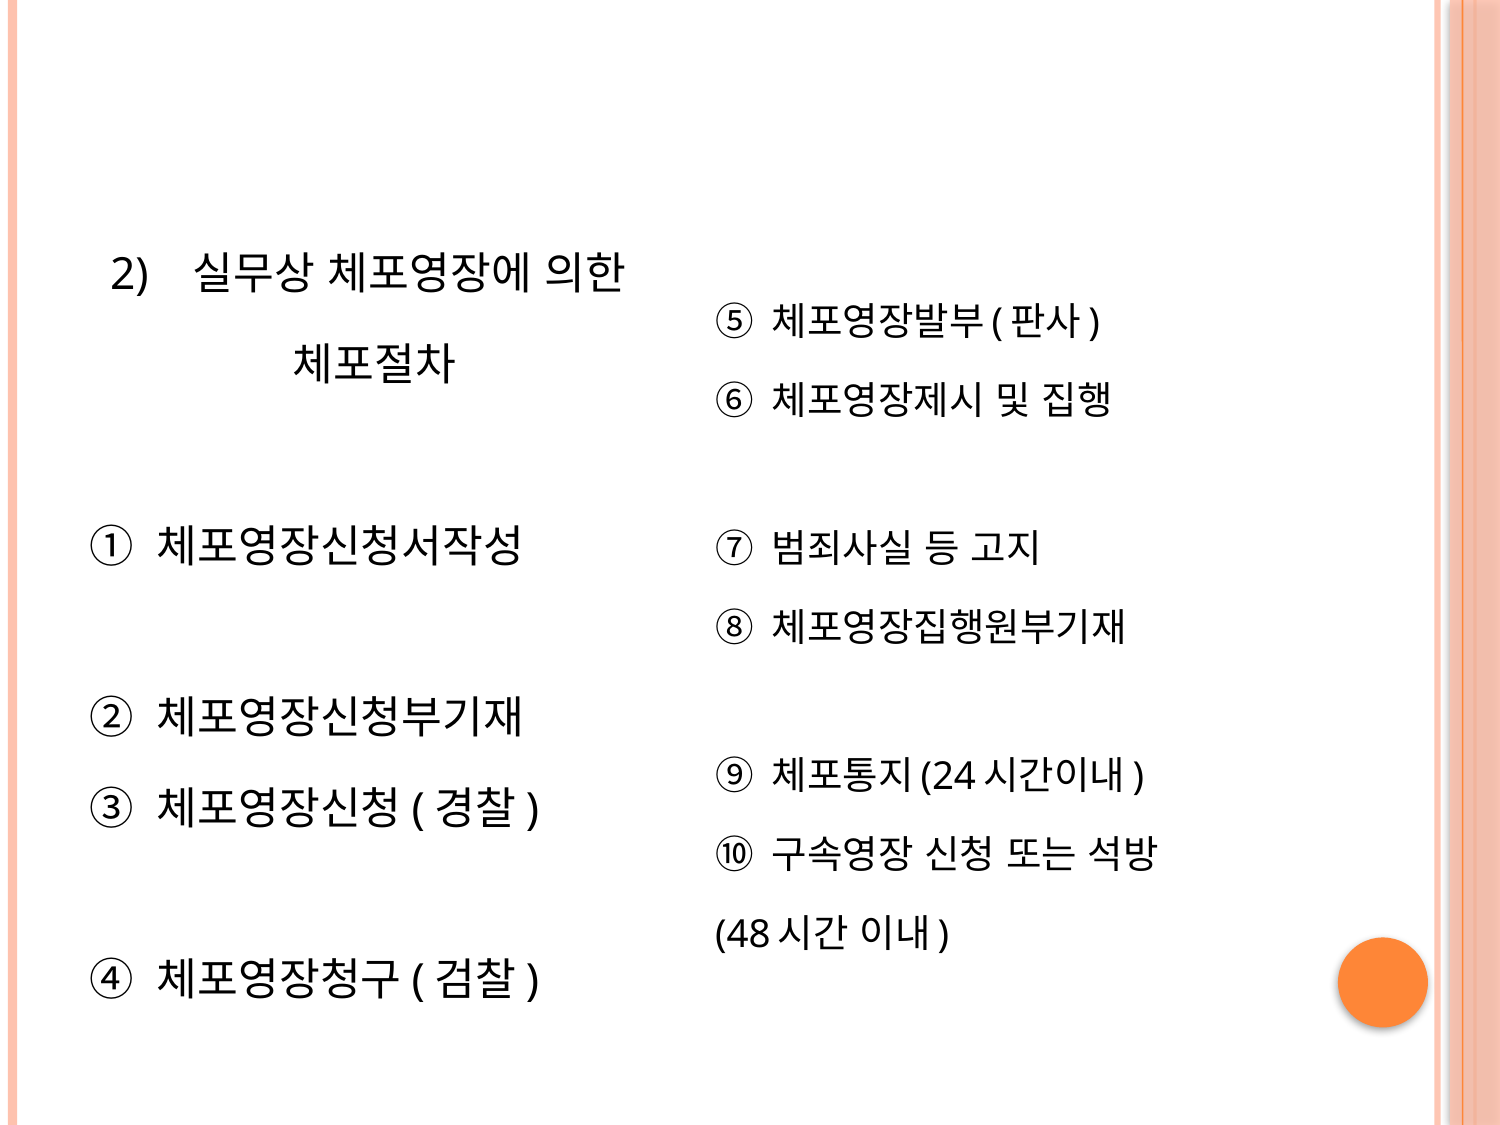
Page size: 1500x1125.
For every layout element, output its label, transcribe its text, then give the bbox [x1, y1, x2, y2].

list ⑤ 체포영장발부(판사) ⑥ 체포영장제시 및 집행 ⑦ 범죄사실 등 고지 ⑧ 체포영장집행원부기재 ⑨ 체포통지(24시간이내) ⑩ 구속영장 신청 또는 석방 (48시간 이내) [700, 210, 1301, 1013]
list 2) 실무상 체포영장에 의한 체포절차 ① 체포영장신청서작성 ② 체포영장신청부기재 ③ 체포영장신청(경찰) ④ 체포영장청구(검찰) [75, 210, 675, 1013]
